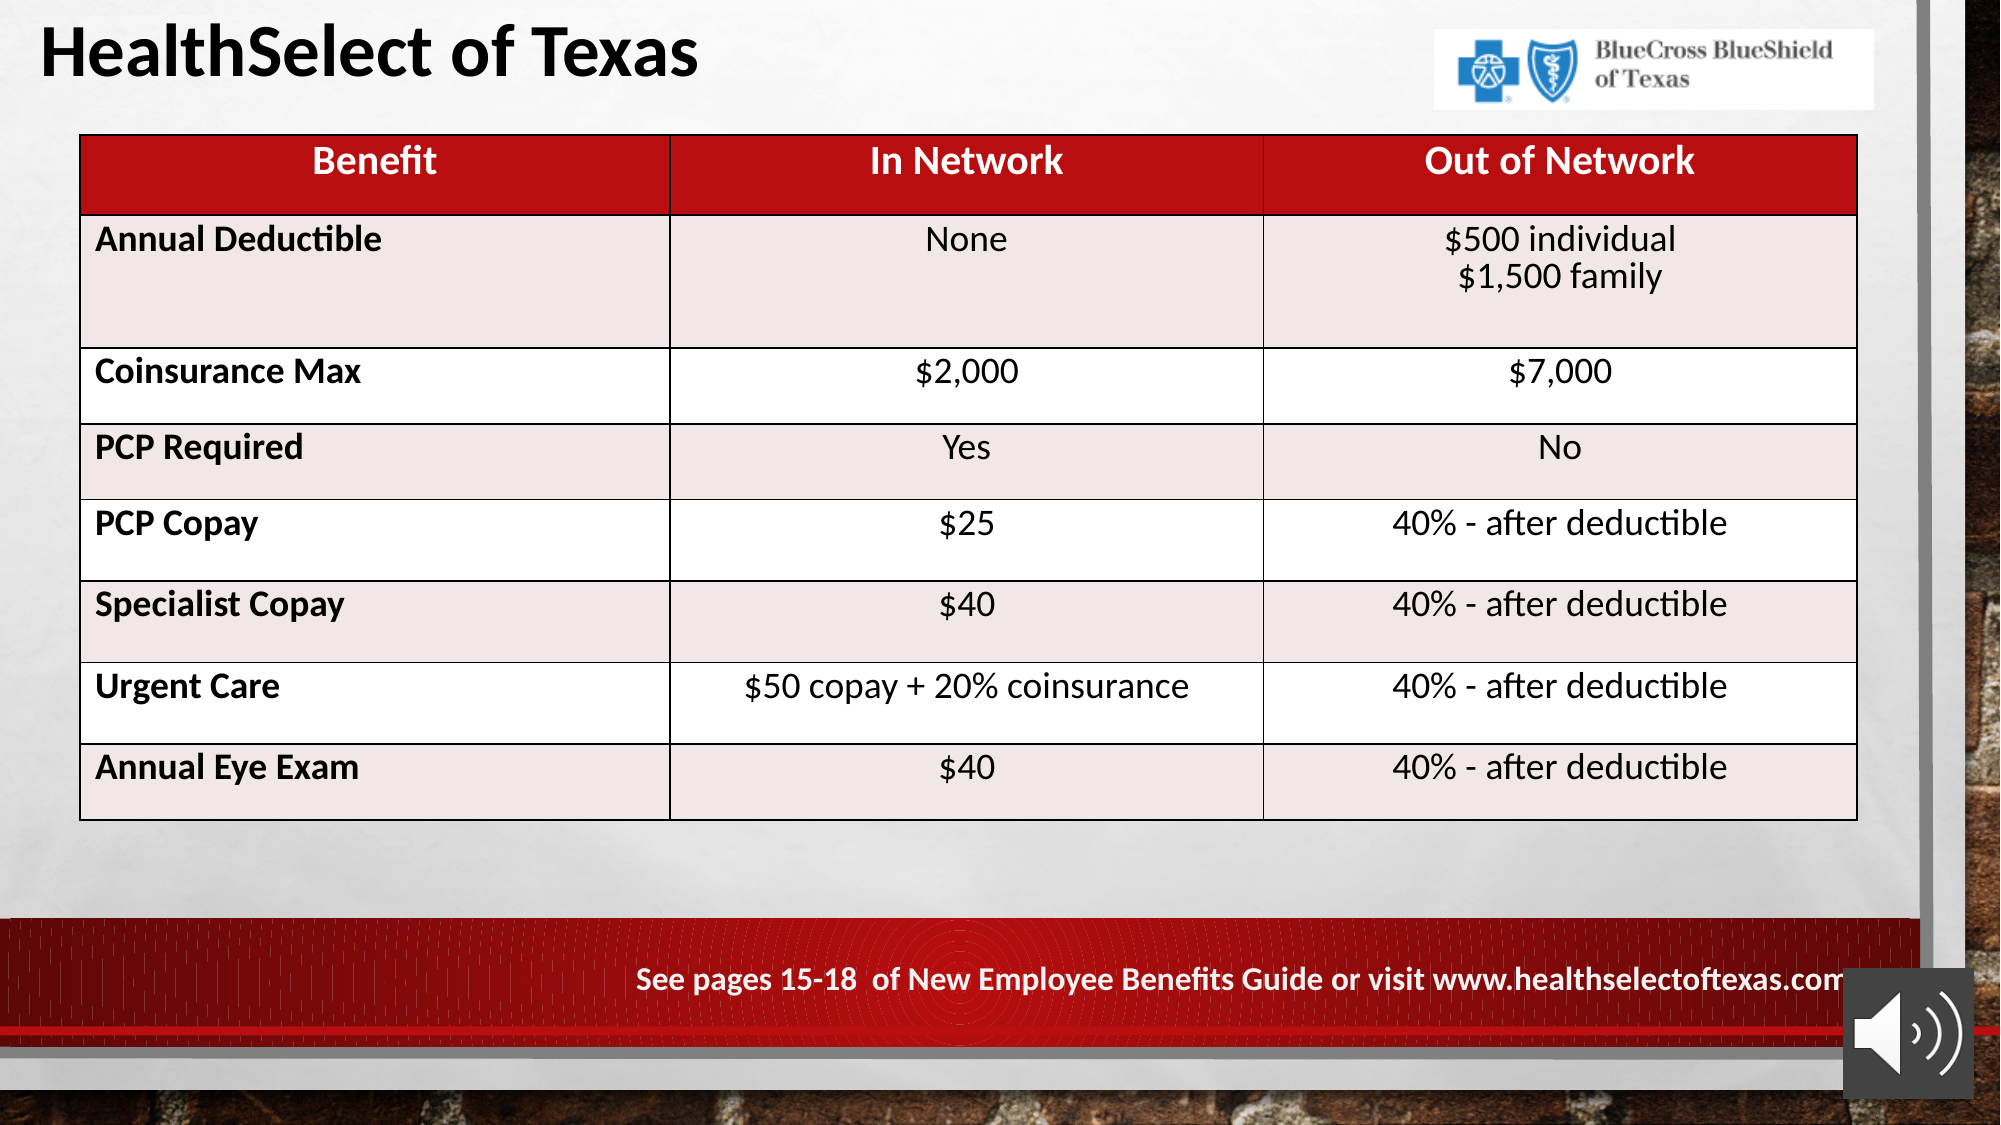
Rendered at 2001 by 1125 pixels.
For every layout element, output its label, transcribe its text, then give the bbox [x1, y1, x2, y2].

table_cell 40% - after deductible [1264, 663, 1856, 743]
table_cell PCP Copay [81, 500, 669, 580]
table_cell $40 [671, 745, 1263, 819]
picture [1434, 29, 1874, 110]
table_cell 40% - after deductible [1264, 582, 1856, 662]
table_cell PCP Required [81, 425, 669, 499]
table_header In Network [671, 136, 1263, 214]
table_cell Specialist Copay [81, 582, 669, 662]
table_cell Coinsurance Max [81, 349, 669, 423]
table_cell $500 individual $1,500 family [1264, 216, 1856, 347]
table_cell Annual Deductible [81, 216, 669, 347]
table_cell No [1264, 425, 1856, 499]
table_cell None [671, 216, 1263, 347]
table_cell $50 copay + 20% coinsurance [671, 663, 1263, 743]
text_box See pages 15-18 of New Employee Benefits Guide or visit www.healthselectoftexas.com [621, 950, 1888, 1005]
table_cell $25 [671, 500, 1263, 580]
table_cell Annual Eye Exam [81, 745, 669, 819]
table_cell $40 [671, 582, 1263, 662]
table_cell $7,000 [1264, 349, 1856, 423]
table_cell Urgent Care [81, 663, 669, 743]
table_cell $2,000 [671, 349, 1263, 423]
table_cell 40% - after deductible [1264, 500, 1856, 580]
title HealthSelect of Texas [25, 0, 895, 105]
picture [0, 0, 2000, 1125]
table_header Out of Network [1264, 136, 1856, 214]
table_header Benefit [81, 136, 669, 214]
table_cell 40% - after deductible [1264, 745, 1856, 819]
table_cell Yes [671, 425, 1263, 499]
